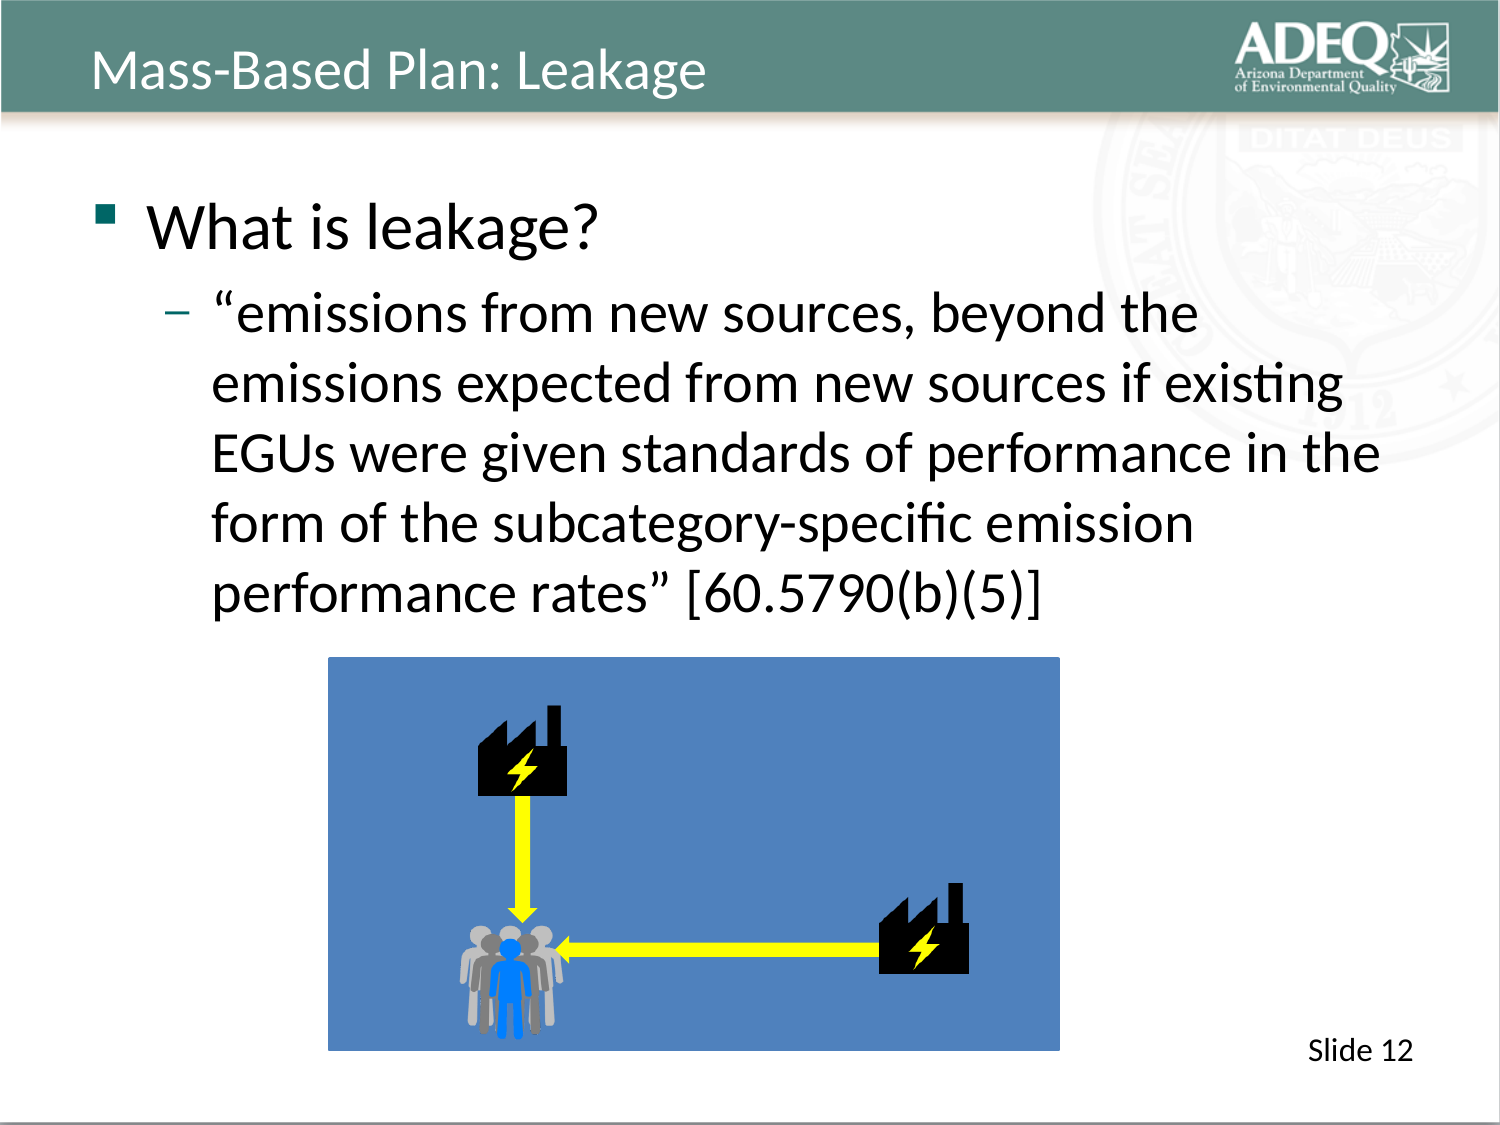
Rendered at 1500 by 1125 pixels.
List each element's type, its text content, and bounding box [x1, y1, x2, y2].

list What is leakage? “emissions from new sources, beyond the emissions expected from new sources if existing EGUs were given standards of performance in the form of the subcategory-specific emission performance rates” [60.5790(b)(5)] [75, 174, 1425, 1063]
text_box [329, 659, 1059, 1050]
picture [0, 0, 1500, 1125]
title Mass-Based Plan: Leakage [75, 32, 1225, 100]
